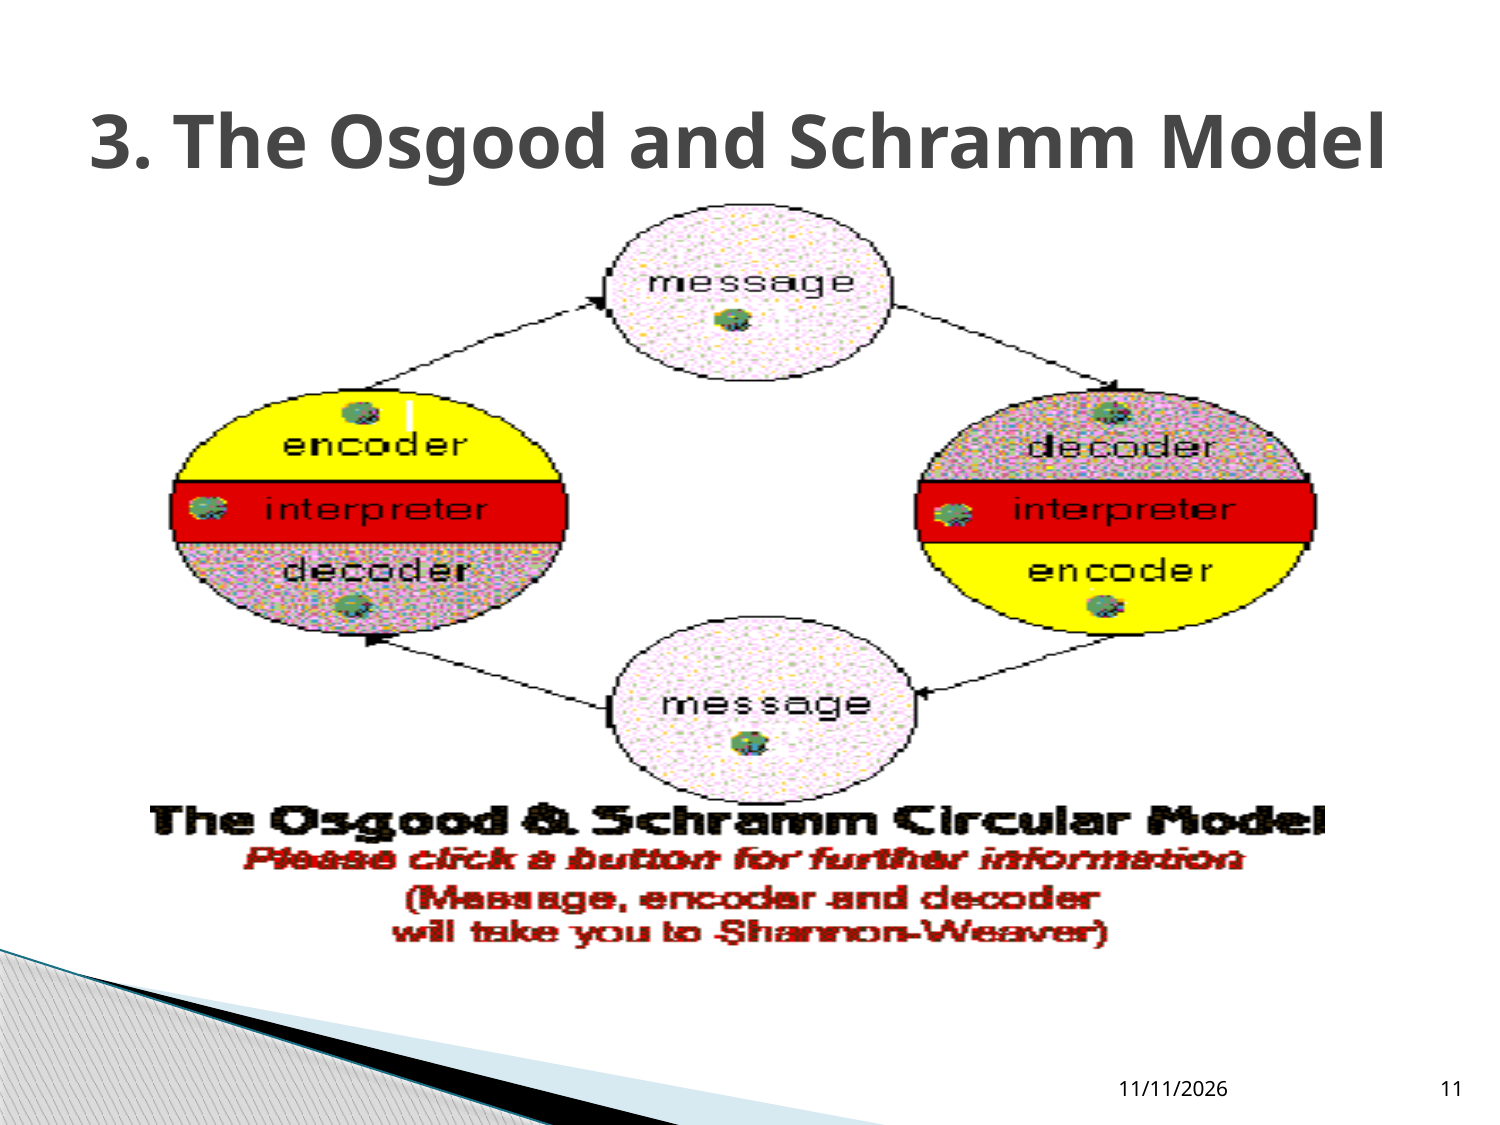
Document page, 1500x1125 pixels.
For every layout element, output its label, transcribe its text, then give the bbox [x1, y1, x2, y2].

title 3. The Osgood and Schramm Model [75, 45, 1425, 233]
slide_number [1103, 1051, 1418, 1112]
slide_number 11 [1418, 1051, 1479, 1112]
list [149, 199, 1326, 976]
